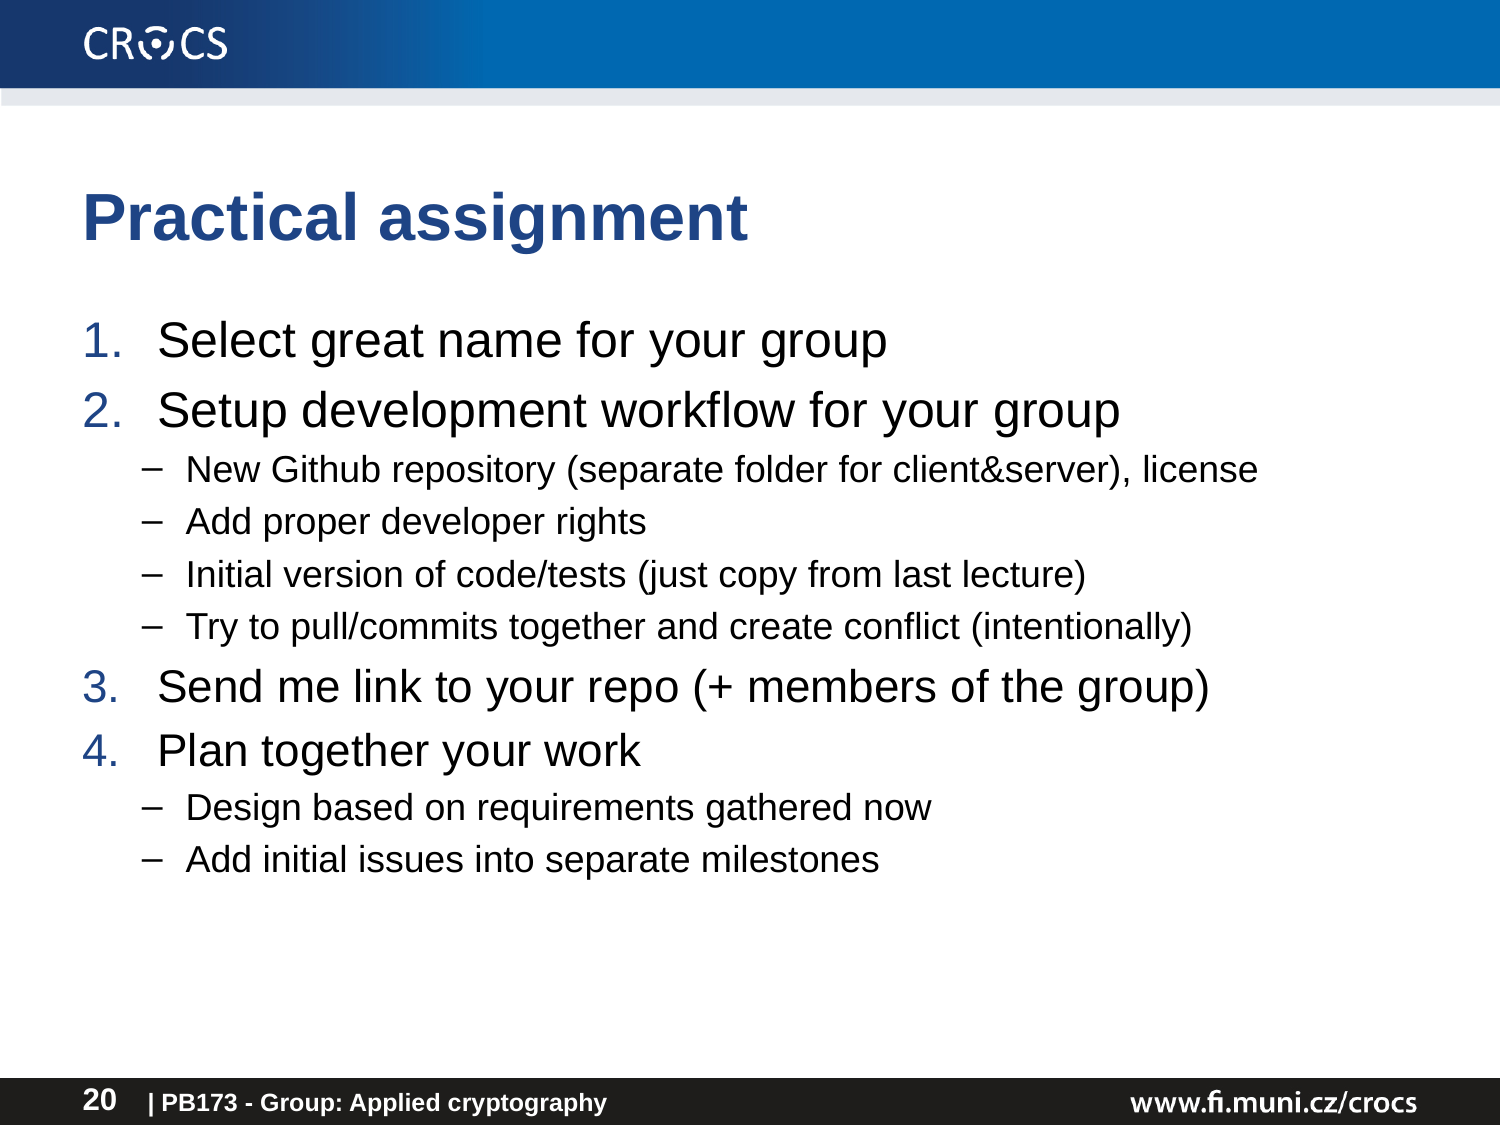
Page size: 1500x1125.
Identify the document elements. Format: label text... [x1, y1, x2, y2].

footer | PB173 - Group: Applied cryptography [148, 1078, 623, 1125]
picture [0, 0, 1500, 1125]
slide_number 20 [82, 1078, 148, 1125]
list Select great name for your group Setup development workflow for your group New Github repository (separate folder for client&server), license Add proper developer rights Initial version of code/tests (just copy from last lecture) Try to pull/commits together and create conflict (intentionally) Send me link to your repo (+ members of the group) Plan together your work Design based on requirements gathered now Add initial issues into separate milestones [82, 306, 1433, 988]
title Practical assignment [82, 148, 1433, 280]
